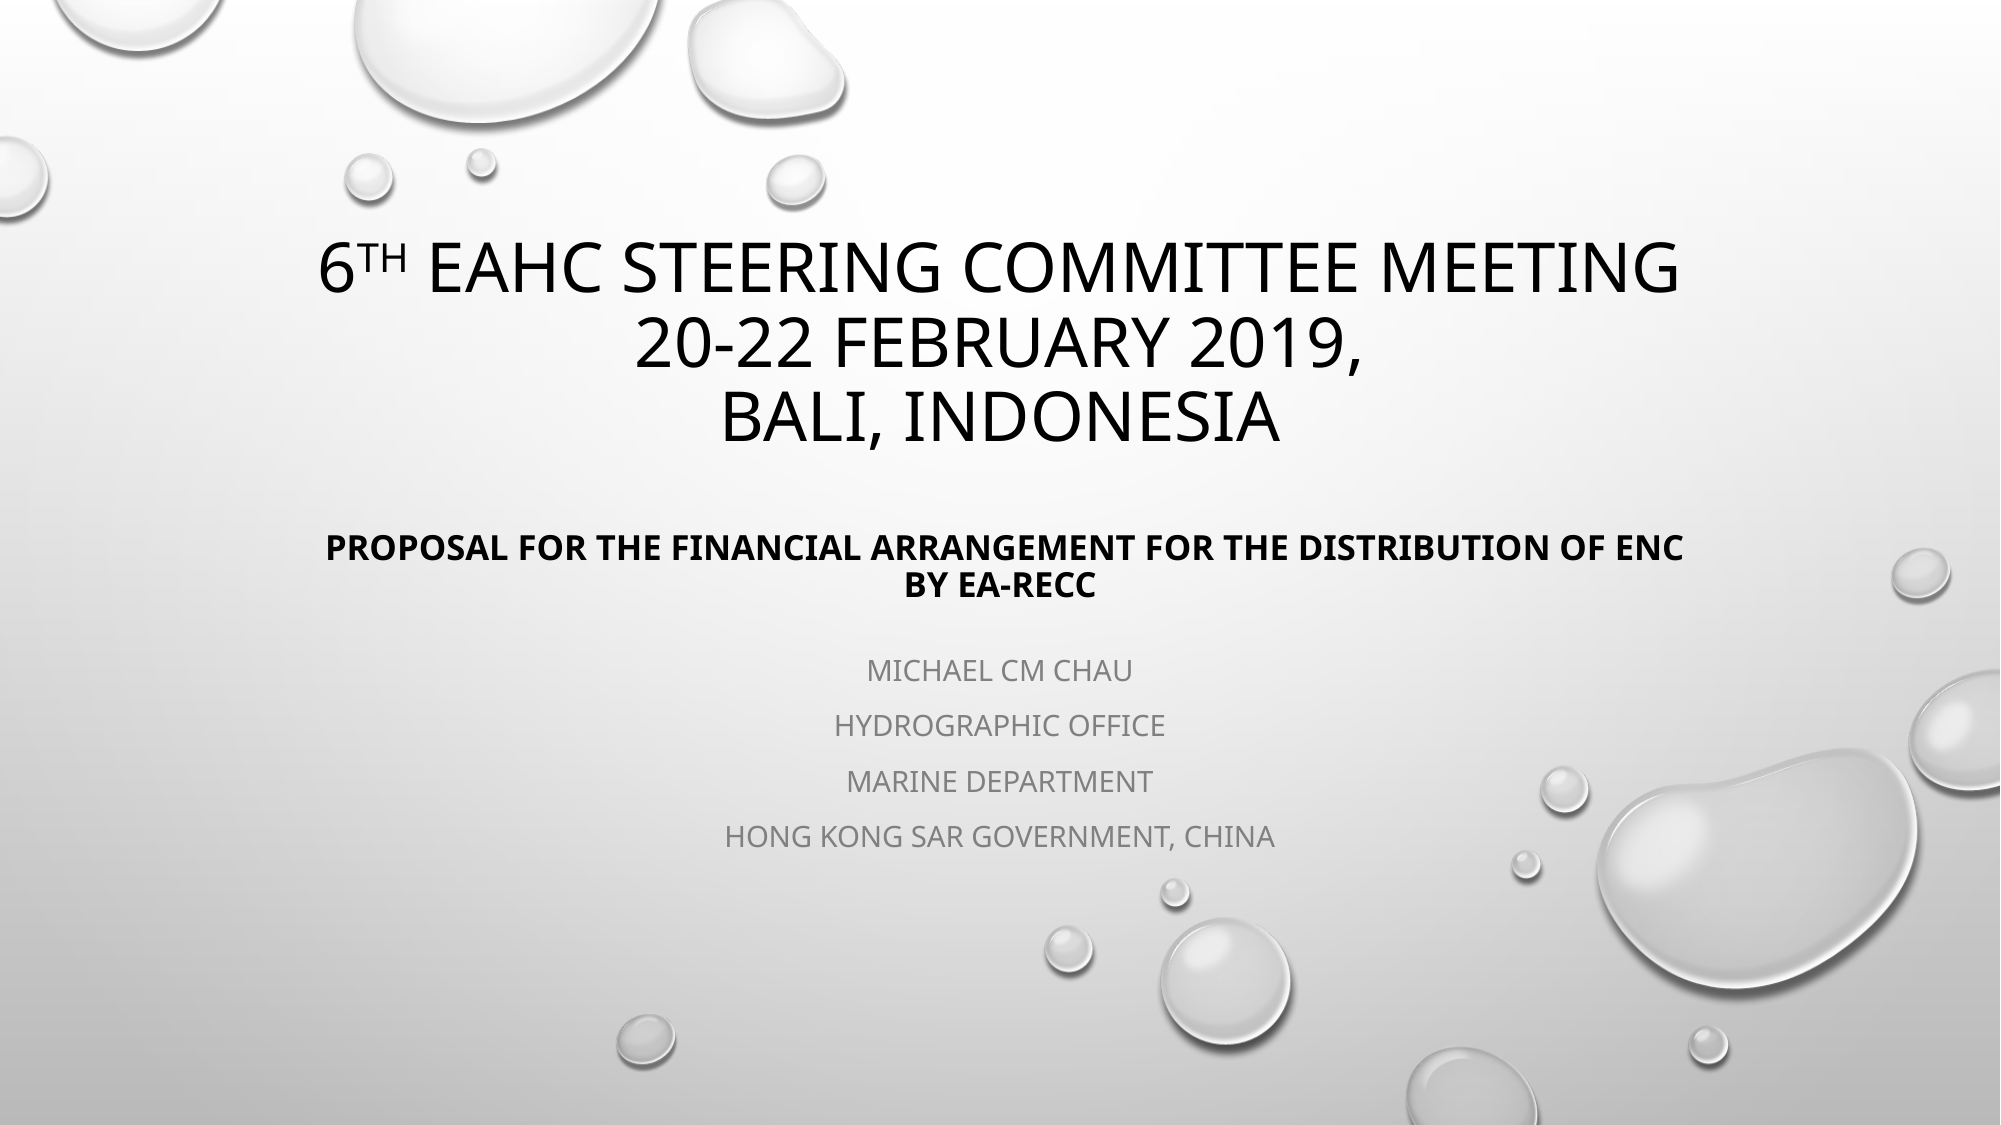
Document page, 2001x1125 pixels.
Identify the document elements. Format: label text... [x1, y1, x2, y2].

subtitle Michael CM CHAU Hydrographic Office Marine Department Hong Kong SAR Government, China [287, 637, 1713, 863]
picture [0, 0, 2000, 1125]
title 6th EAHC Steering Committee Meeting 20-22 February 2019, Bali, Indonesia Proposal for the financial arrangement for the distribution of ENC by EA-RECC [287, 217, 1713, 613]
